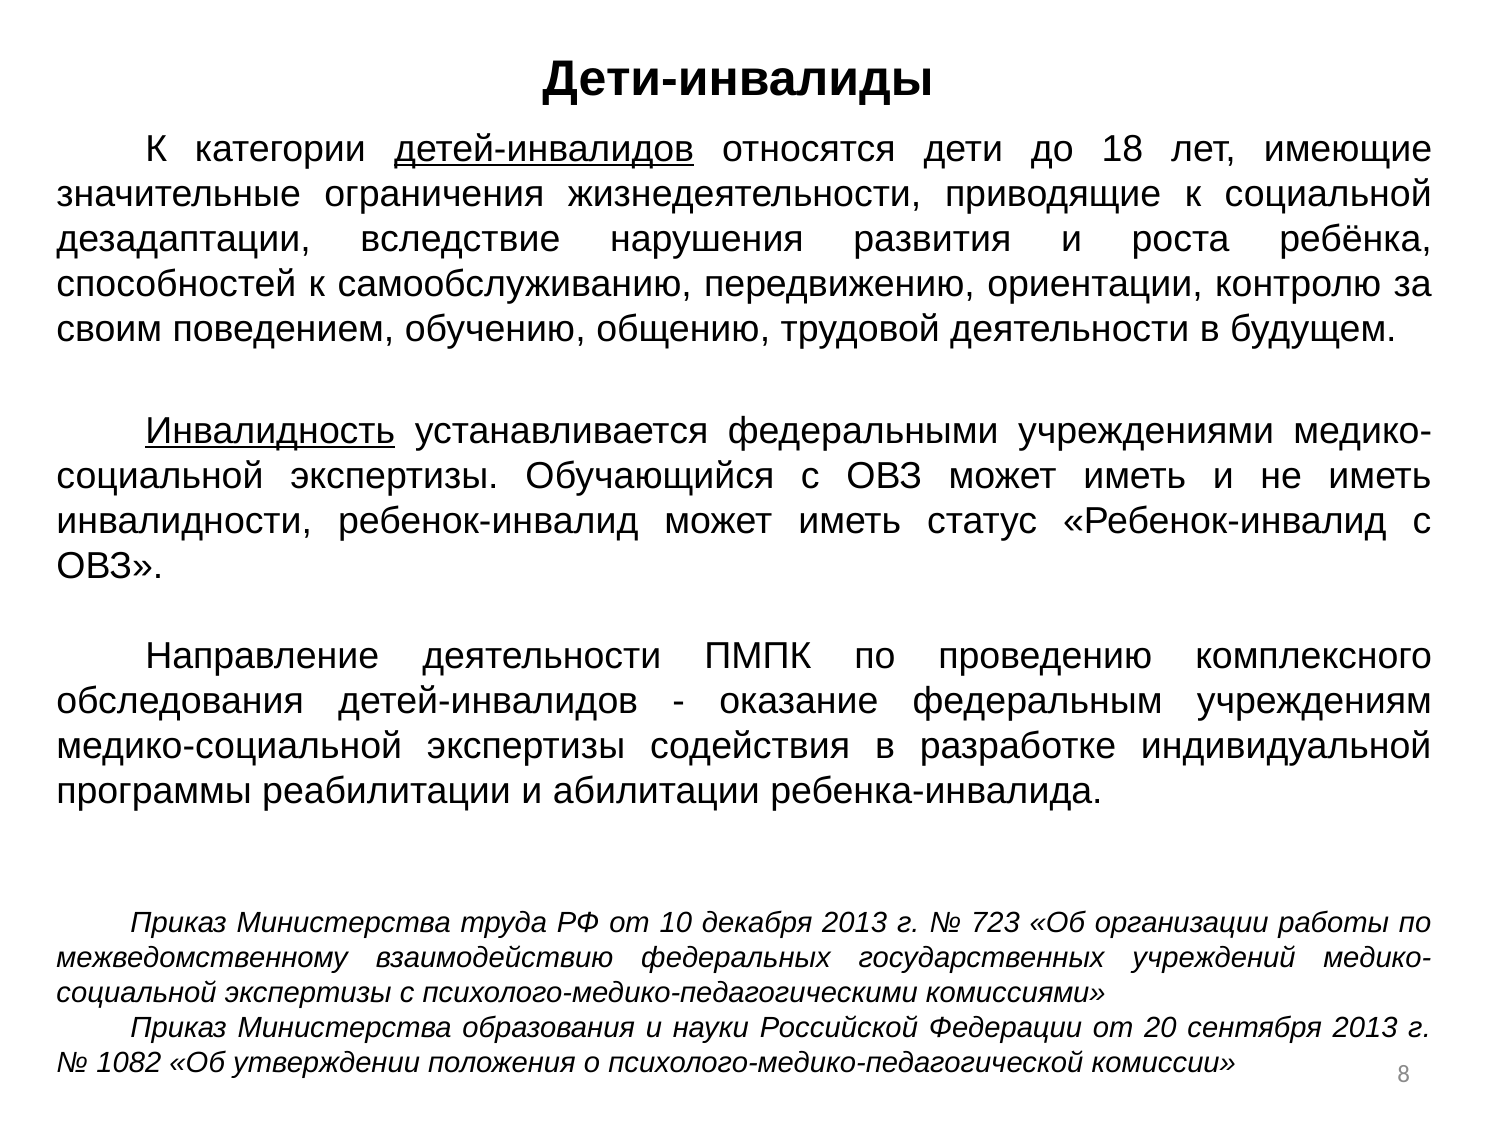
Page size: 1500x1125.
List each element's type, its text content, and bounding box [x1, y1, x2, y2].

text_box Дети-инвалиды [88, 37, 1388, 113]
slide_number 8 [1074, 1042, 1425, 1103]
text_box К категории детей-инвалидов относятся дети до 18 лет, имеющие значительные ограничения жизнедеятельности, приводящие к социальной дезадаптации, вследствие нарушения развития и роста ребёнка, способностей к самообслуживанию, передвижению, ориентации, контролю за своим поведением, обучению, общению, трудовой деятельности в будущем. Инвалидность устанавливается федеральными учреждениями медико-социальной экспертизы. Обучающийся с ОВЗ может иметь и не иметь инвалидности, ребенок-инвалид может иметь статус «Ребенок-инвалид с ОВЗ». Направление деятельности ПМПК по проведению комплексного обследования детей-инвалидов - оказание федеральным учреждениям медико-социальной экспертизы содействия в разработке индивидуальной программы реабилитации и абилитации ребенка-инвалида. Приказ Министерства труда РФ от 10 декабря 2013 г. № 723 «Об организации работы по межведомственному взаимодействию федеральных государственных учреждений медико-социальной экспертизы с психолого-медико-педагогическими комиссиями» Приказ Министерства образования и науки Российской Федерации от 20 сентября 2013 г. № 1082 «Об утверждении положения о психолого-медико-педагогической комиссии» [41, 116, 1448, 1121]
